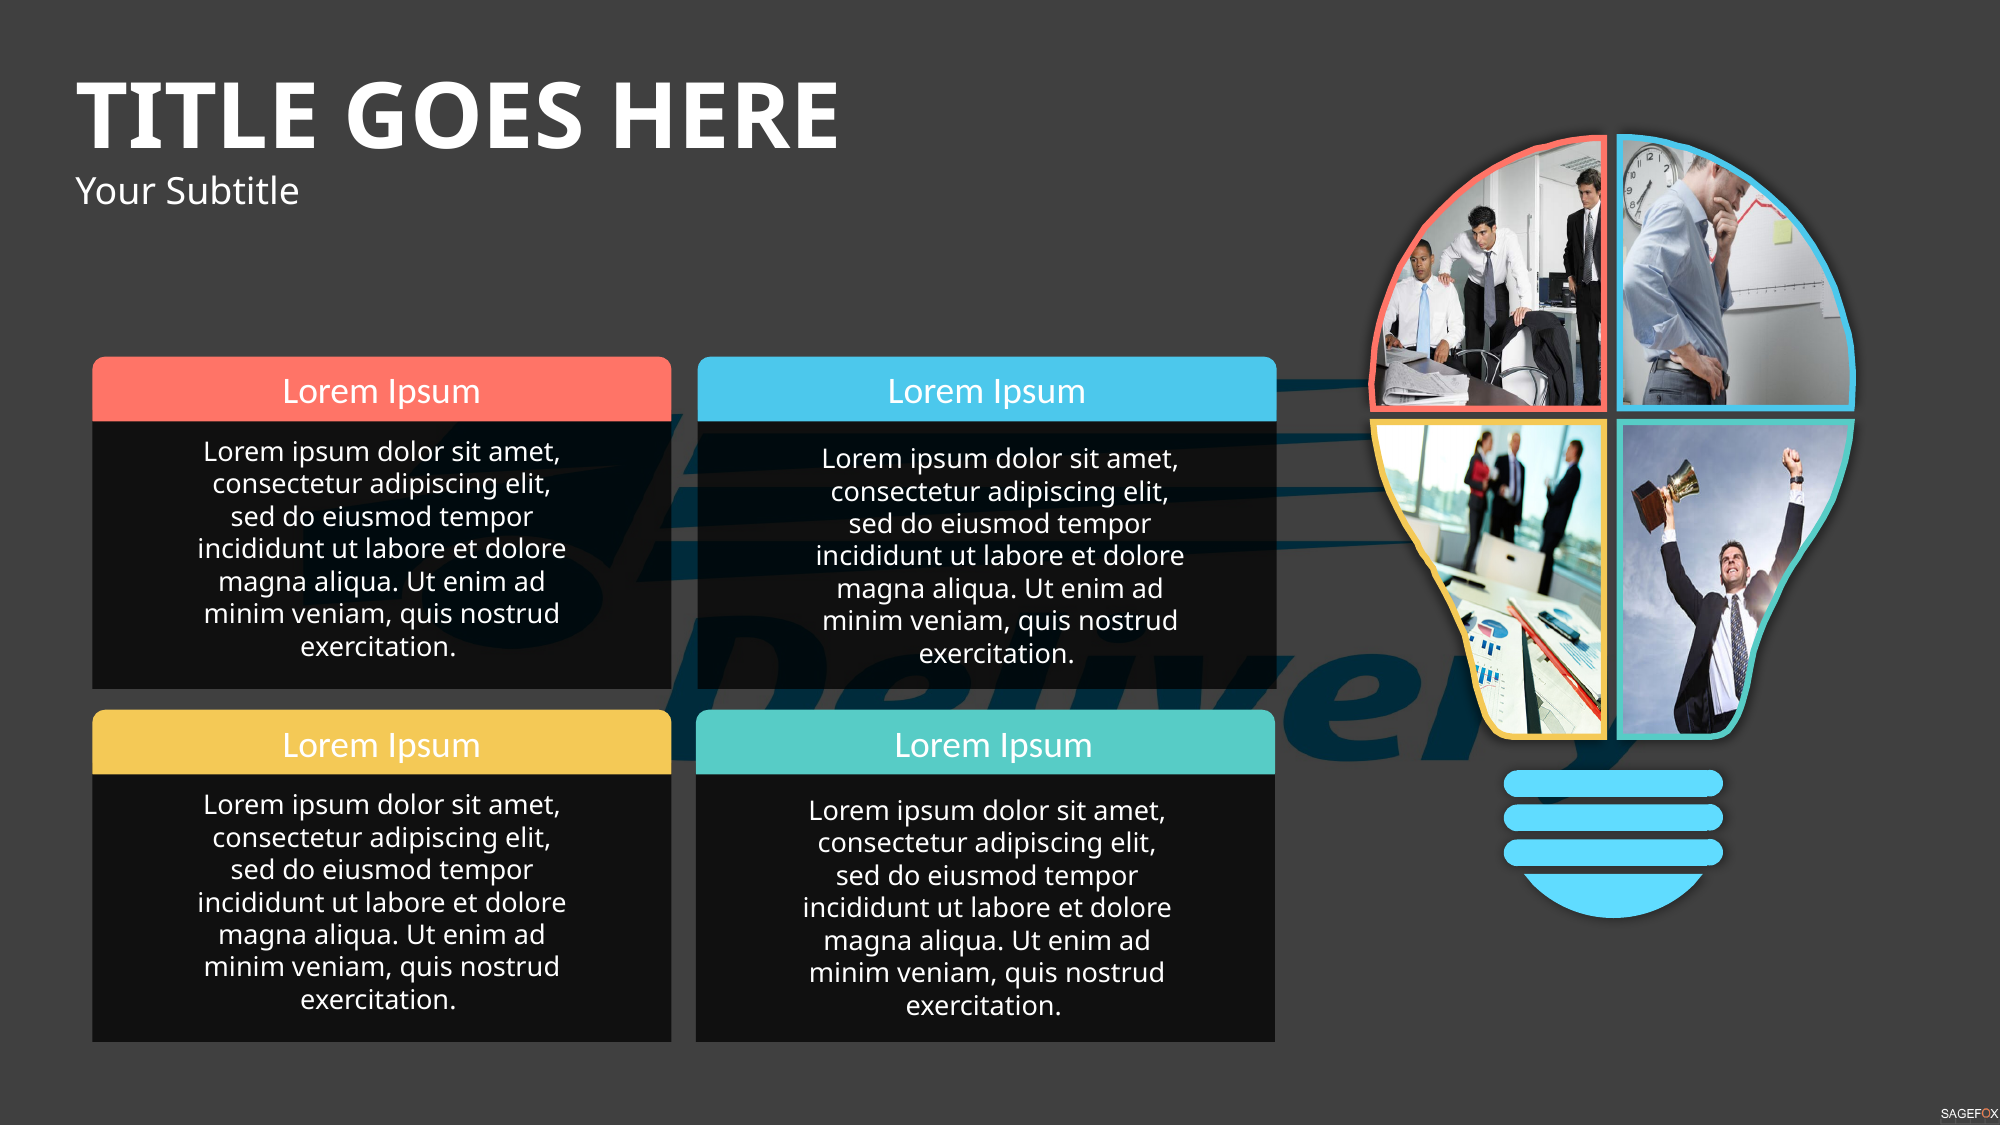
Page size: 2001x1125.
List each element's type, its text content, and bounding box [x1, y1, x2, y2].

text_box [695, 762, 1275, 1043]
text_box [92, 762, 672, 1043]
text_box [92, 409, 672, 689]
text_box [1618, 421, 1853, 738]
text_box Lorem Ipsum [91, 355, 673, 423]
text_box [1370, 136, 1606, 410]
text_box [1618, 136, 1854, 410]
text_box [1502, 802, 1725, 833]
text_box Lorem Ipsum [91, 708, 673, 776]
text_box Lorem Ipsum [696, 355, 1278, 423]
text_box [1502, 837, 1725, 868]
picture [0, 0, 2001, 1125]
text_box TITLE GOES HERE Your Subtitle [60, 49, 1036, 220]
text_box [697, 409, 1277, 689]
text_box [1502, 768, 1725, 799]
text_box Lorem Ipsum [694, 708, 1277, 776]
text_box [1372, 421, 1606, 738]
text_box [1521, 872, 1706, 920]
